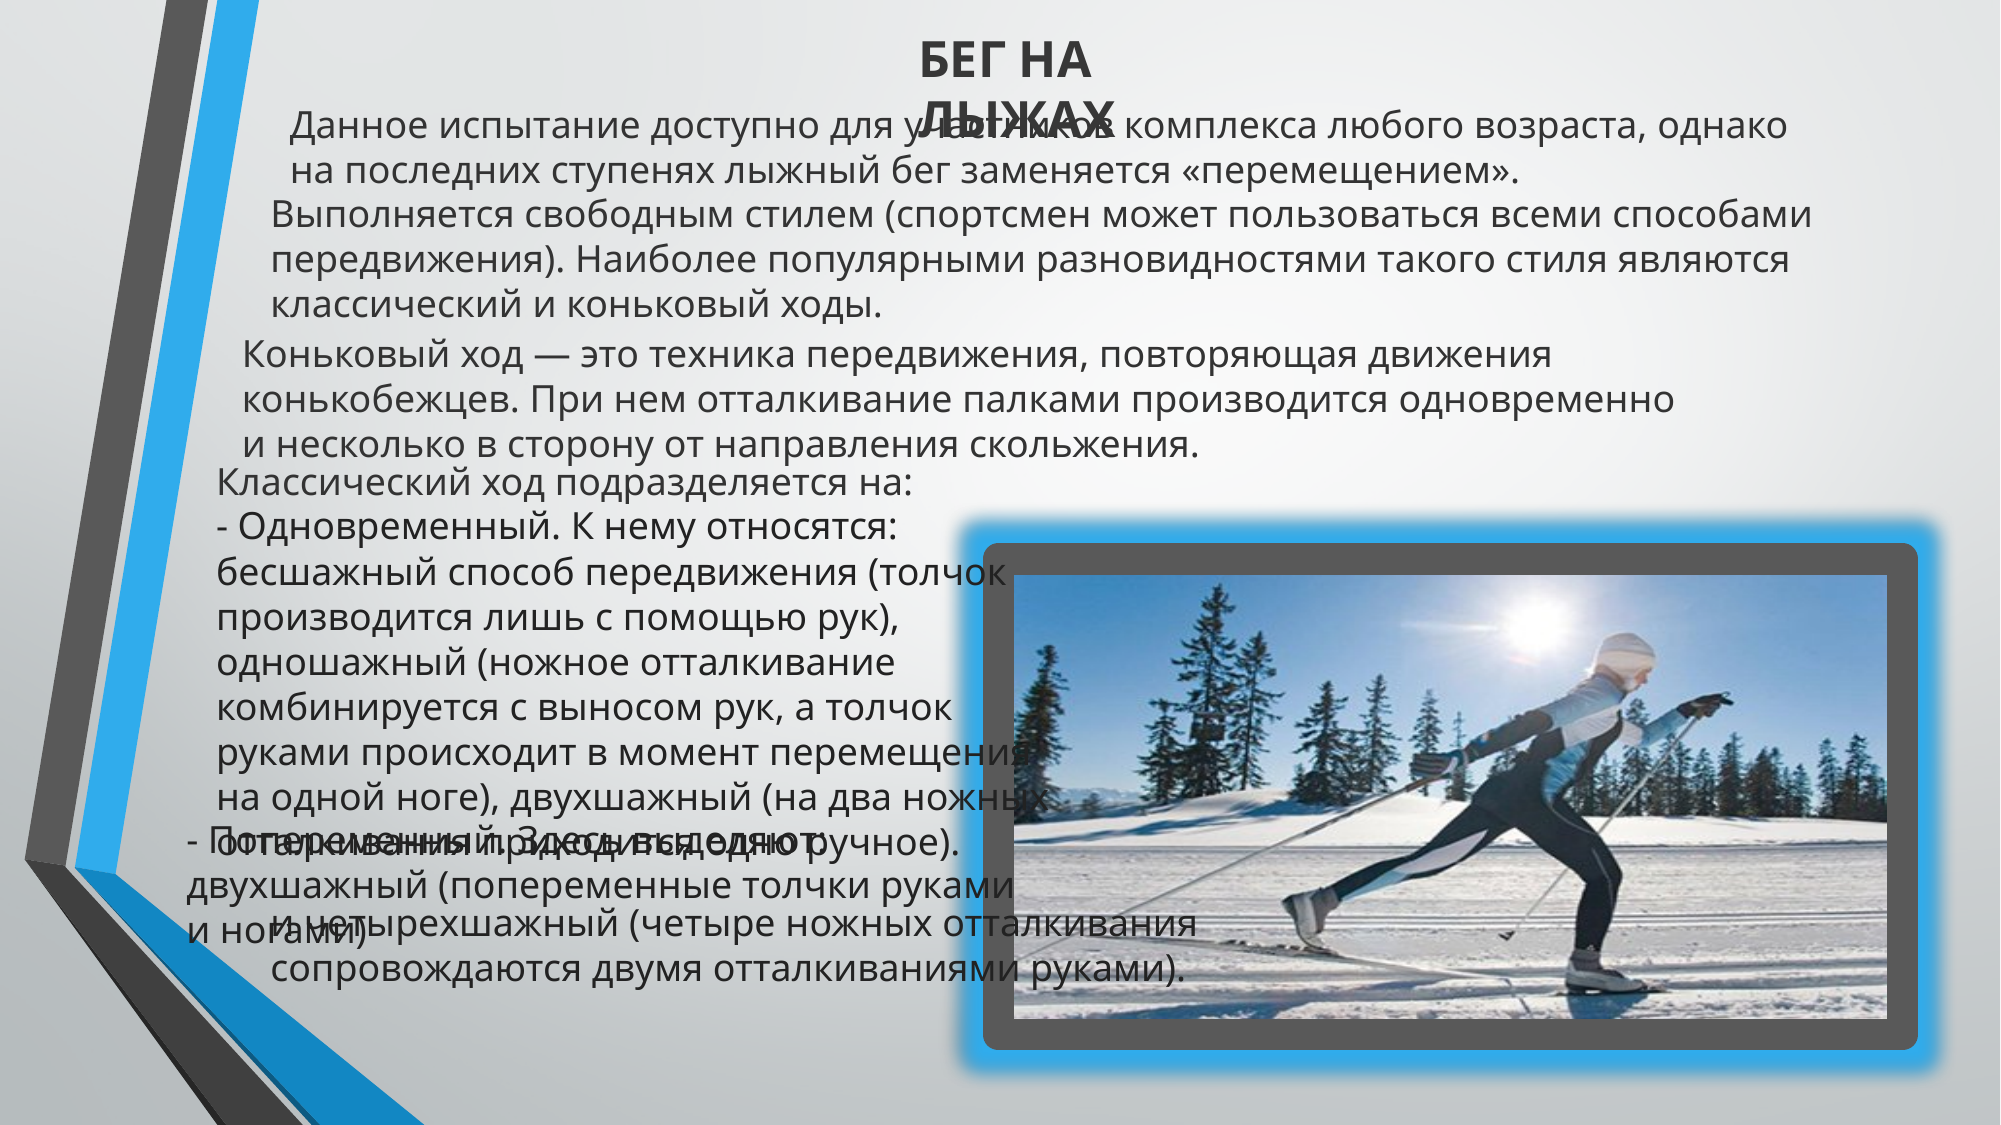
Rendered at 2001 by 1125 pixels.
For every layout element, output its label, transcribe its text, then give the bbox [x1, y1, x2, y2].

text_box - Попеременный. Здесь выделяют: двухшажный (попеременные толчки руками и ногами) [171, 808, 1013, 959]
text_box Выполняется свободным стилем (спортсмен может пользоваться всеми способами передвижения). Наиболее популярными разновидностями такого стиля являются классический и коньковый ходы. [255, 182, 1887, 333]
text_box БЕГ НА ЛЫЖАХ [903, 19, 1301, 155]
text_box Коньковый ход — это техника передвижения, повторяющая движения конькобежцев. При нем отталкивание палками производится одновременно и несколько в сторону от направления скольжения. [227, 322, 1847, 473]
text_box и четырехшажный (четыре ножных отталкивания сопровождаются двумя отталкиваниями руками). [255, 891, 1013, 997]
text_box Классический ход подразделяется на: - Одновременный. К нему относятся: бесшажный способ передвижения (толчок производится лишь с помощью рук), одношажный (ножное отталкивание комбинируется с выносом рук, а толчок руками происходит в момент перемещения на одной ноге), двухшажный (на два ножных отталкивания приходится одно ручное). [201, 450, 1088, 808]
text_box Данное испытание доступно для участников комплекса любого возраста, однако на последних ступенях лыжный бег заменяется «перемещением». [275, 93, 1916, 199]
picture [1013, 574, 1888, 1020]
